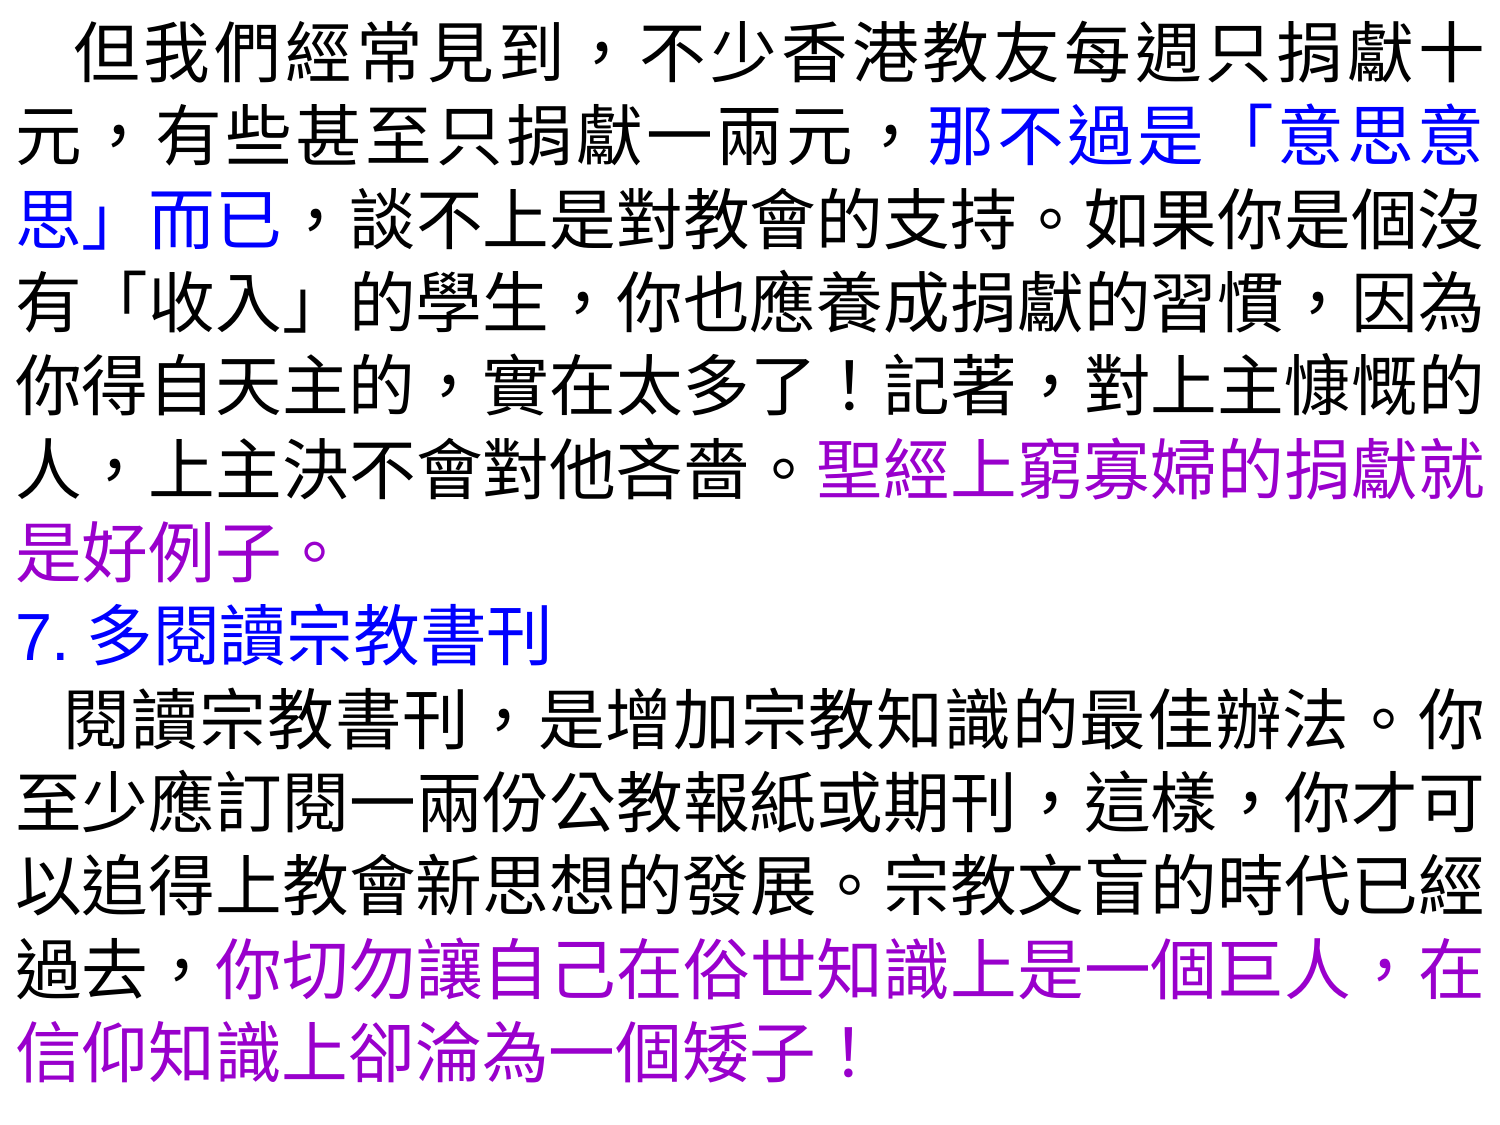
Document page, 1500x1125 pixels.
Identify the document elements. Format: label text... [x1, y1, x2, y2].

subtitle 但我們經常見到，不少香港教友每週只捐獻十元，有些甚至只捐獻一兩元，那不過是「意思意思」而已，談不上是對教會的支持。如果你是個沒有「收入」的學生，你也應養成捐獻的習慣，因為你得自天主的，實在太多了！記著，對上主慷慨的人，上主決不會對他吝嗇。聖經上窮寡婦的捐獻就是好例子。 7.多閱讀宗教書刊 閱讀宗教書刊，是增加宗教知識的最佳辦法。你至少應訂閱一兩份公教報紙或期刊，這樣，你才可以追得上教會新思想的發展。宗教文盲的時代已經過去，你切勿讓自己在俗世知識上是一個巨人，在信仰知識上卻淪為一個矮子！ [0, 0, 1500, 1125]
